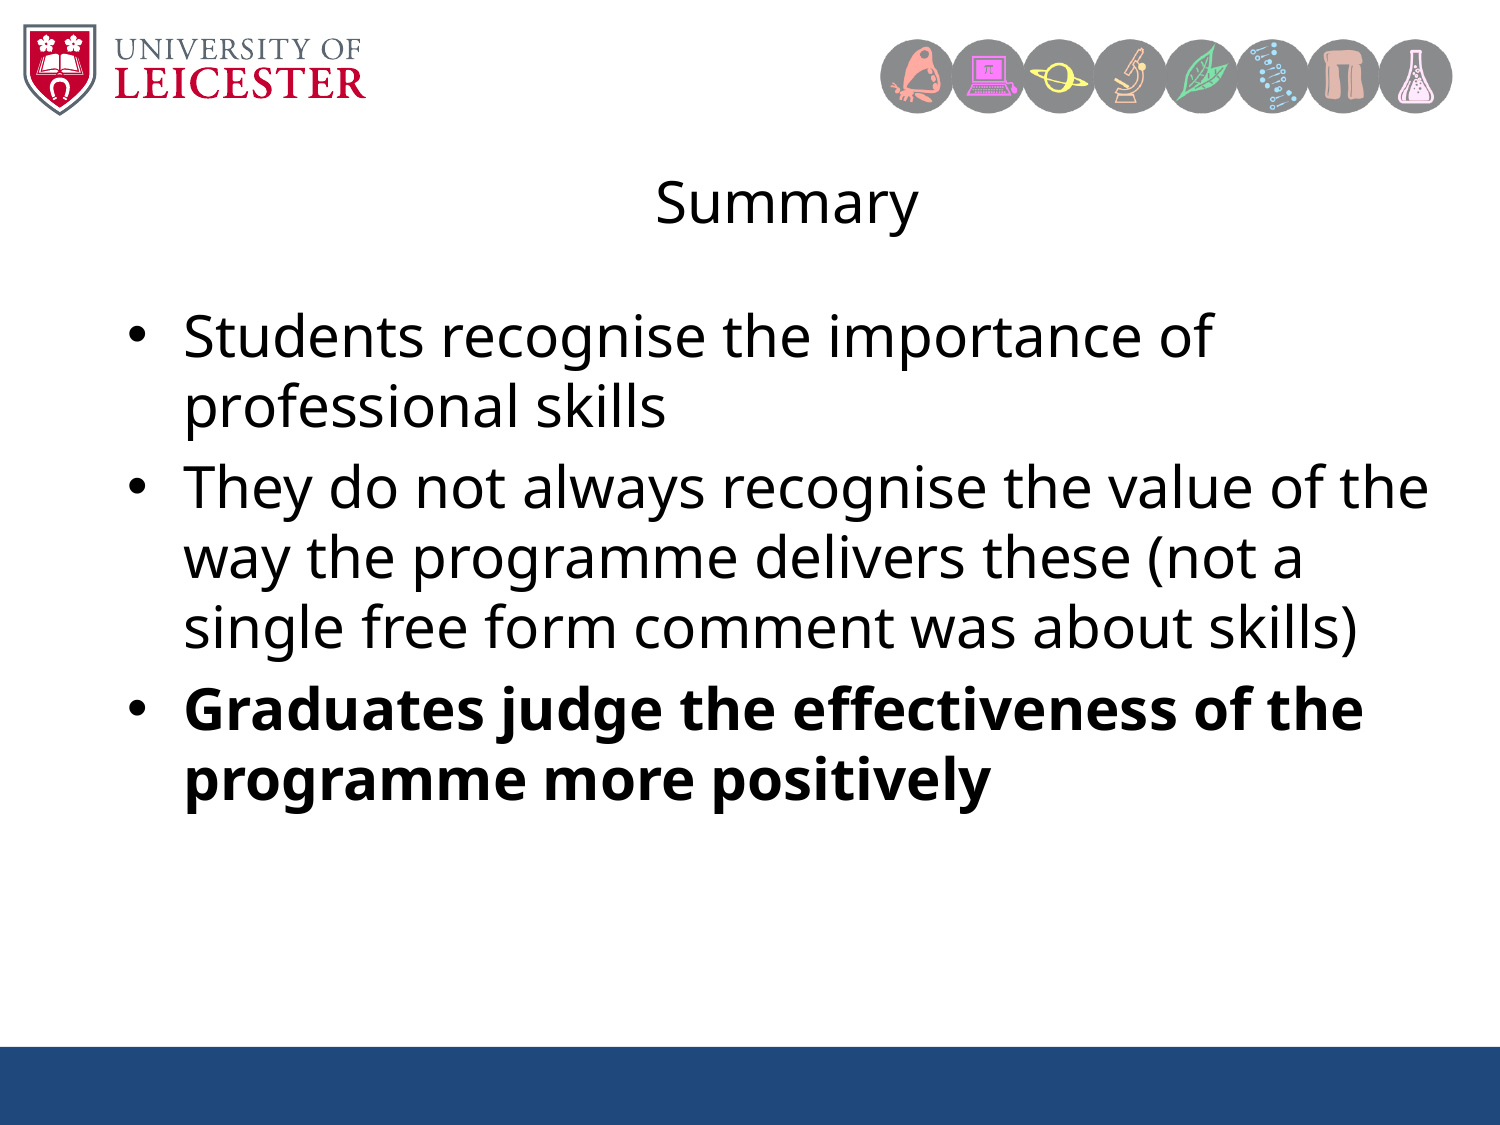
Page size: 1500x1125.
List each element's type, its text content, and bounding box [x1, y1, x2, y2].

title Summary [112, 137, 1463, 264]
list Students recognise the importance of professional skills They do not always recognise the value of the way the programme delivers these (not a single free form comment was about skills) Graduates judge the effectiveness of the programme more positively [112, 291, 1463, 1000]
